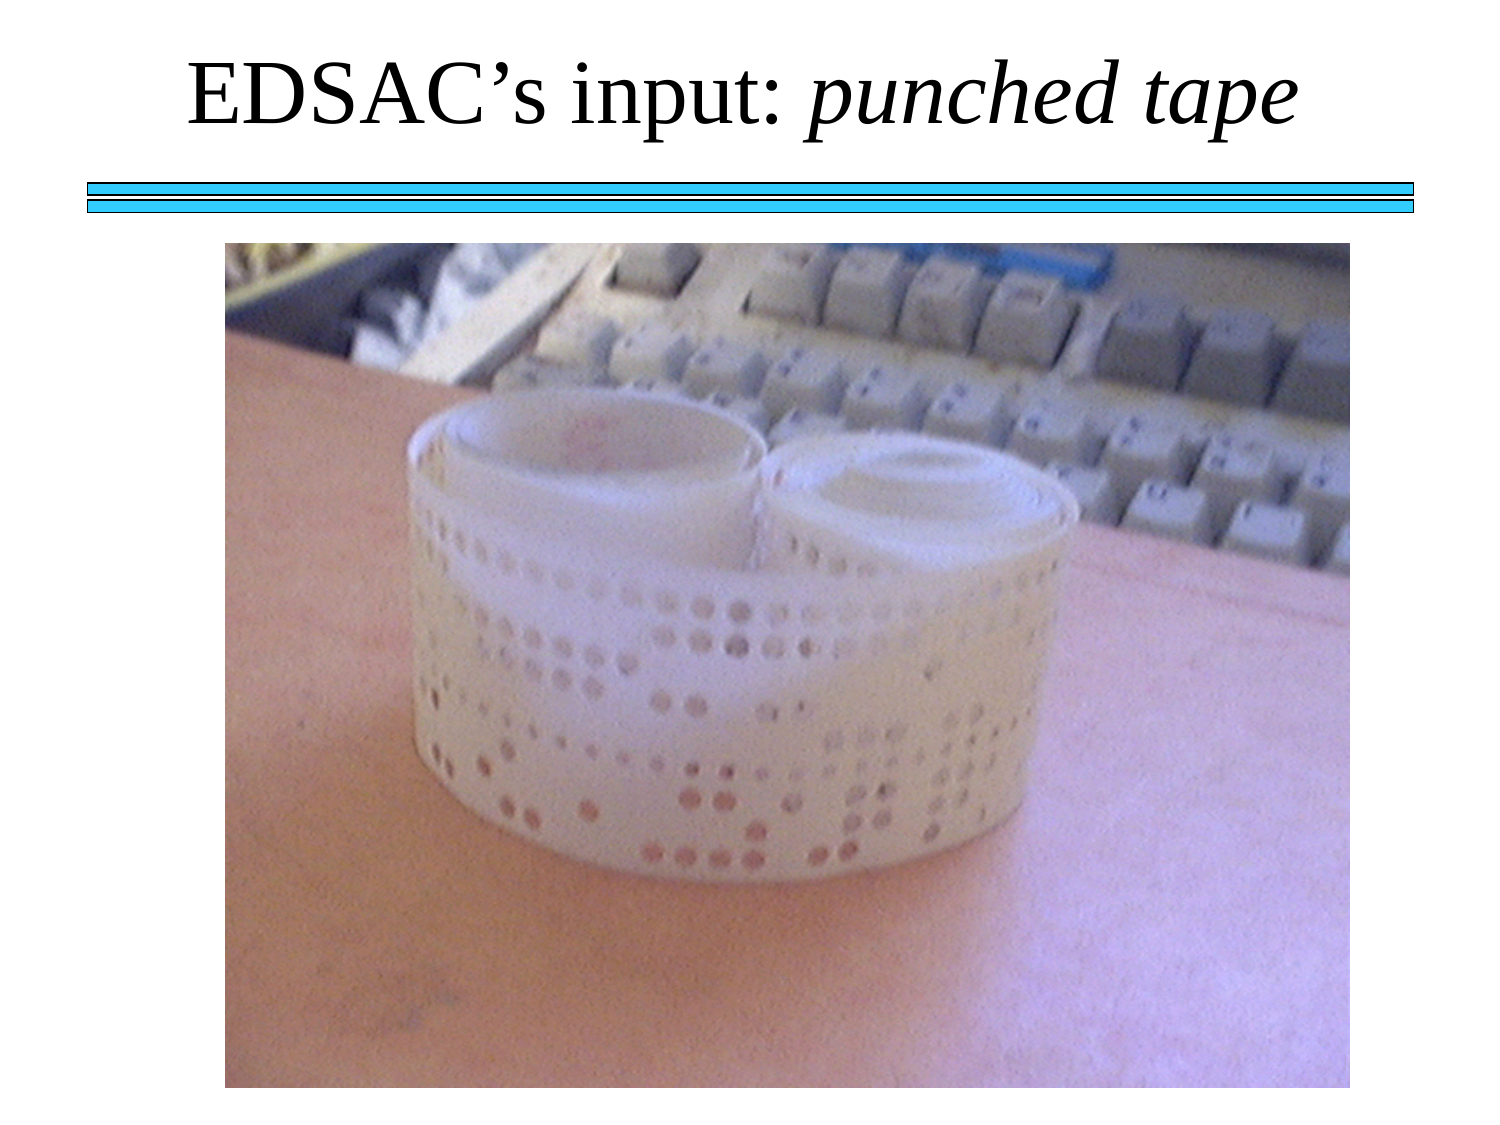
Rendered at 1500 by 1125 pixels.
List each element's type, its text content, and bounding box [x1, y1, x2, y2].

text_box EDSAC’s input: punched tape [87, 24, 1400, 150]
picture [224, 243, 1351, 1088]
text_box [87, 182, 1414, 213]
